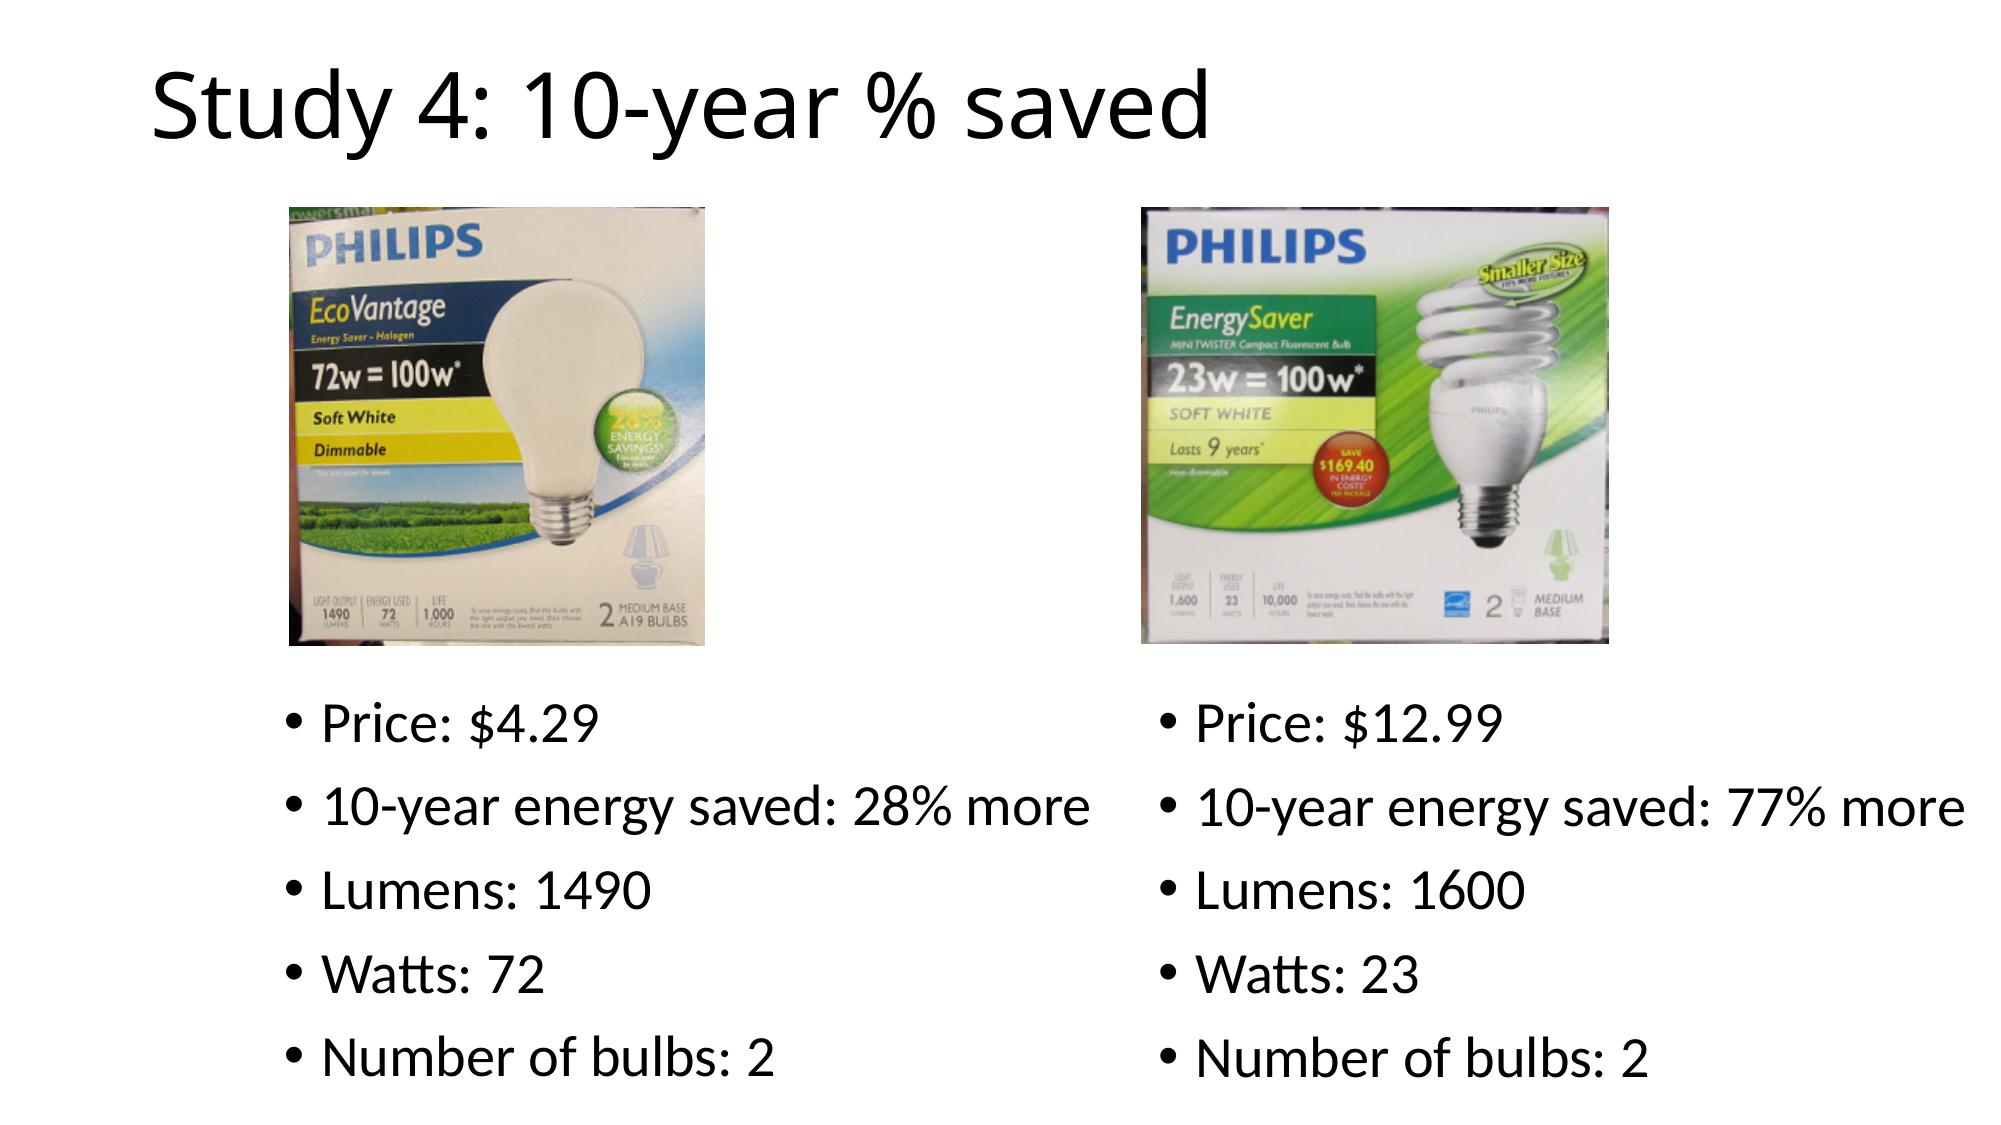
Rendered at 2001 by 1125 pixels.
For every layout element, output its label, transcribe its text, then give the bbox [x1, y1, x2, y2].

list Price: $4.29 10-year energy saved: 28% more Lumens: 1490 Watts: 72 Number of bulbs: 2 [268, 684, 1119, 1125]
title Study 4: 10-year % saved [135, 0, 1861, 218]
picture [1141, 207, 1609, 644]
text_box Price: $12.99 10-year energy saved: 77% more Lumens: 1600 Watts: 23 Number of bulbs: 2 [1143, 684, 1994, 1125]
picture [289, 207, 705, 646]
